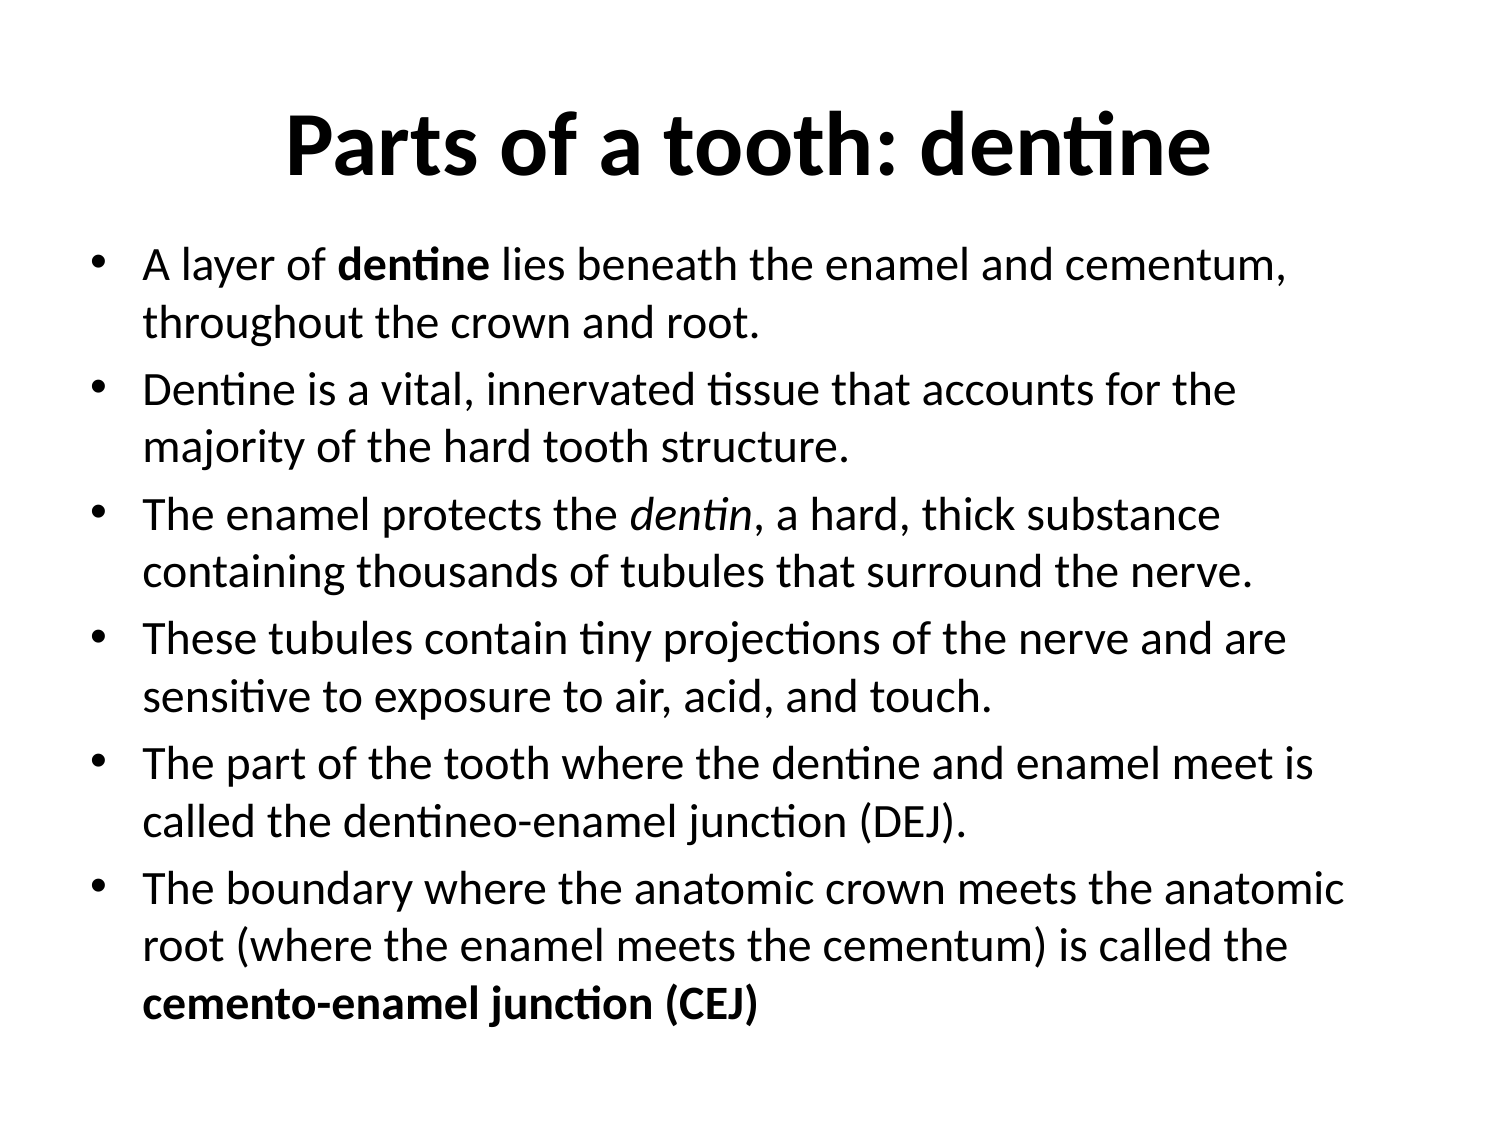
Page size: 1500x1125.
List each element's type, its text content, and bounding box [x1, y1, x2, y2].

title Parts of a tooth: dentine [75, 45, 1425, 224]
list A layer of dentine lies beneath the enamel and cementum, throughout the crown and root. Dentine is a vital, innervated tissue that accounts for the majority of the hard tooth structure. The enamel protects the dentin, a hard, thick substance containing thousands of tubules that surround the nerve. These tubules contain tiny projections of the nerve and are sensitive to exposure to air, acid, and touch. The part of the tooth where the dentine and enamel meet is called the dentineo-enamel junction (DEJ). The boundary where the anatomic crown meets the anatomic root (where the enamel meets the cementum) is called the cemento-enamel junction (CEJ) [75, 224, 1425, 1050]
